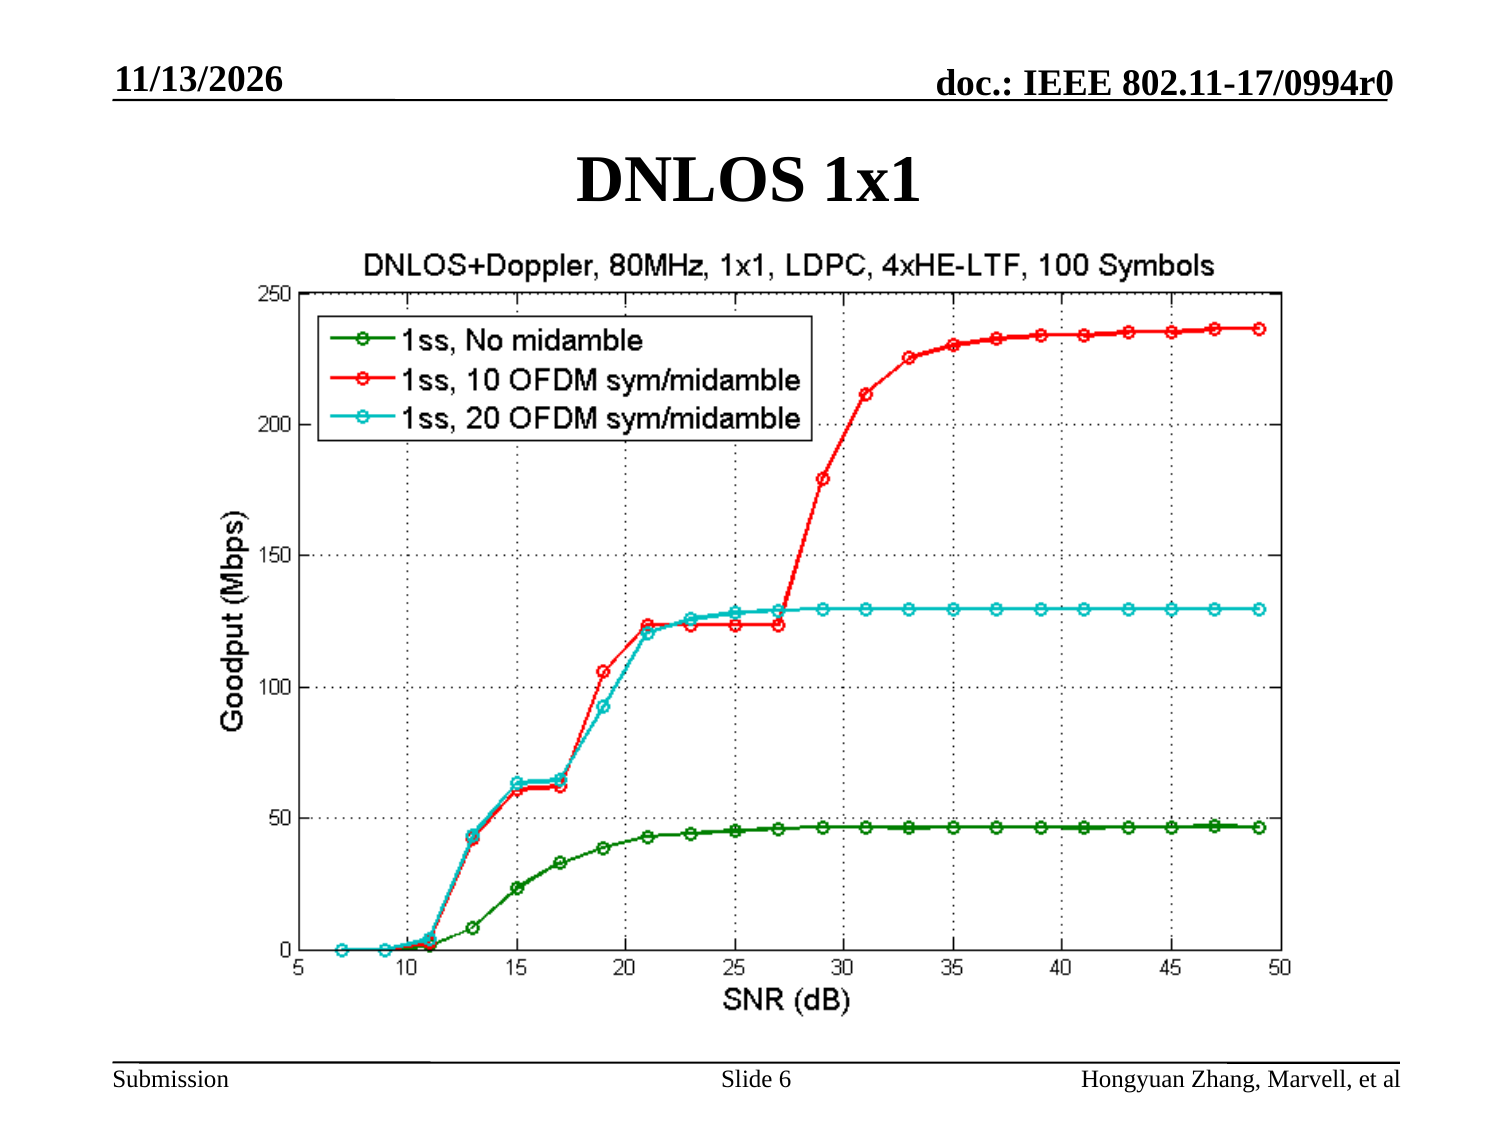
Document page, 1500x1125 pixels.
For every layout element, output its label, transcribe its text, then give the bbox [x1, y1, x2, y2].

slide_number Slide 6 [712, 1061, 800, 1123]
picture [133, 233, 1402, 1039]
title DNLOS 1x1 [112, 112, 1388, 238]
footer Hongyuan Zhang, Marvell, et al [878, 1061, 1402, 1093]
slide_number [114, 54, 423, 100]
